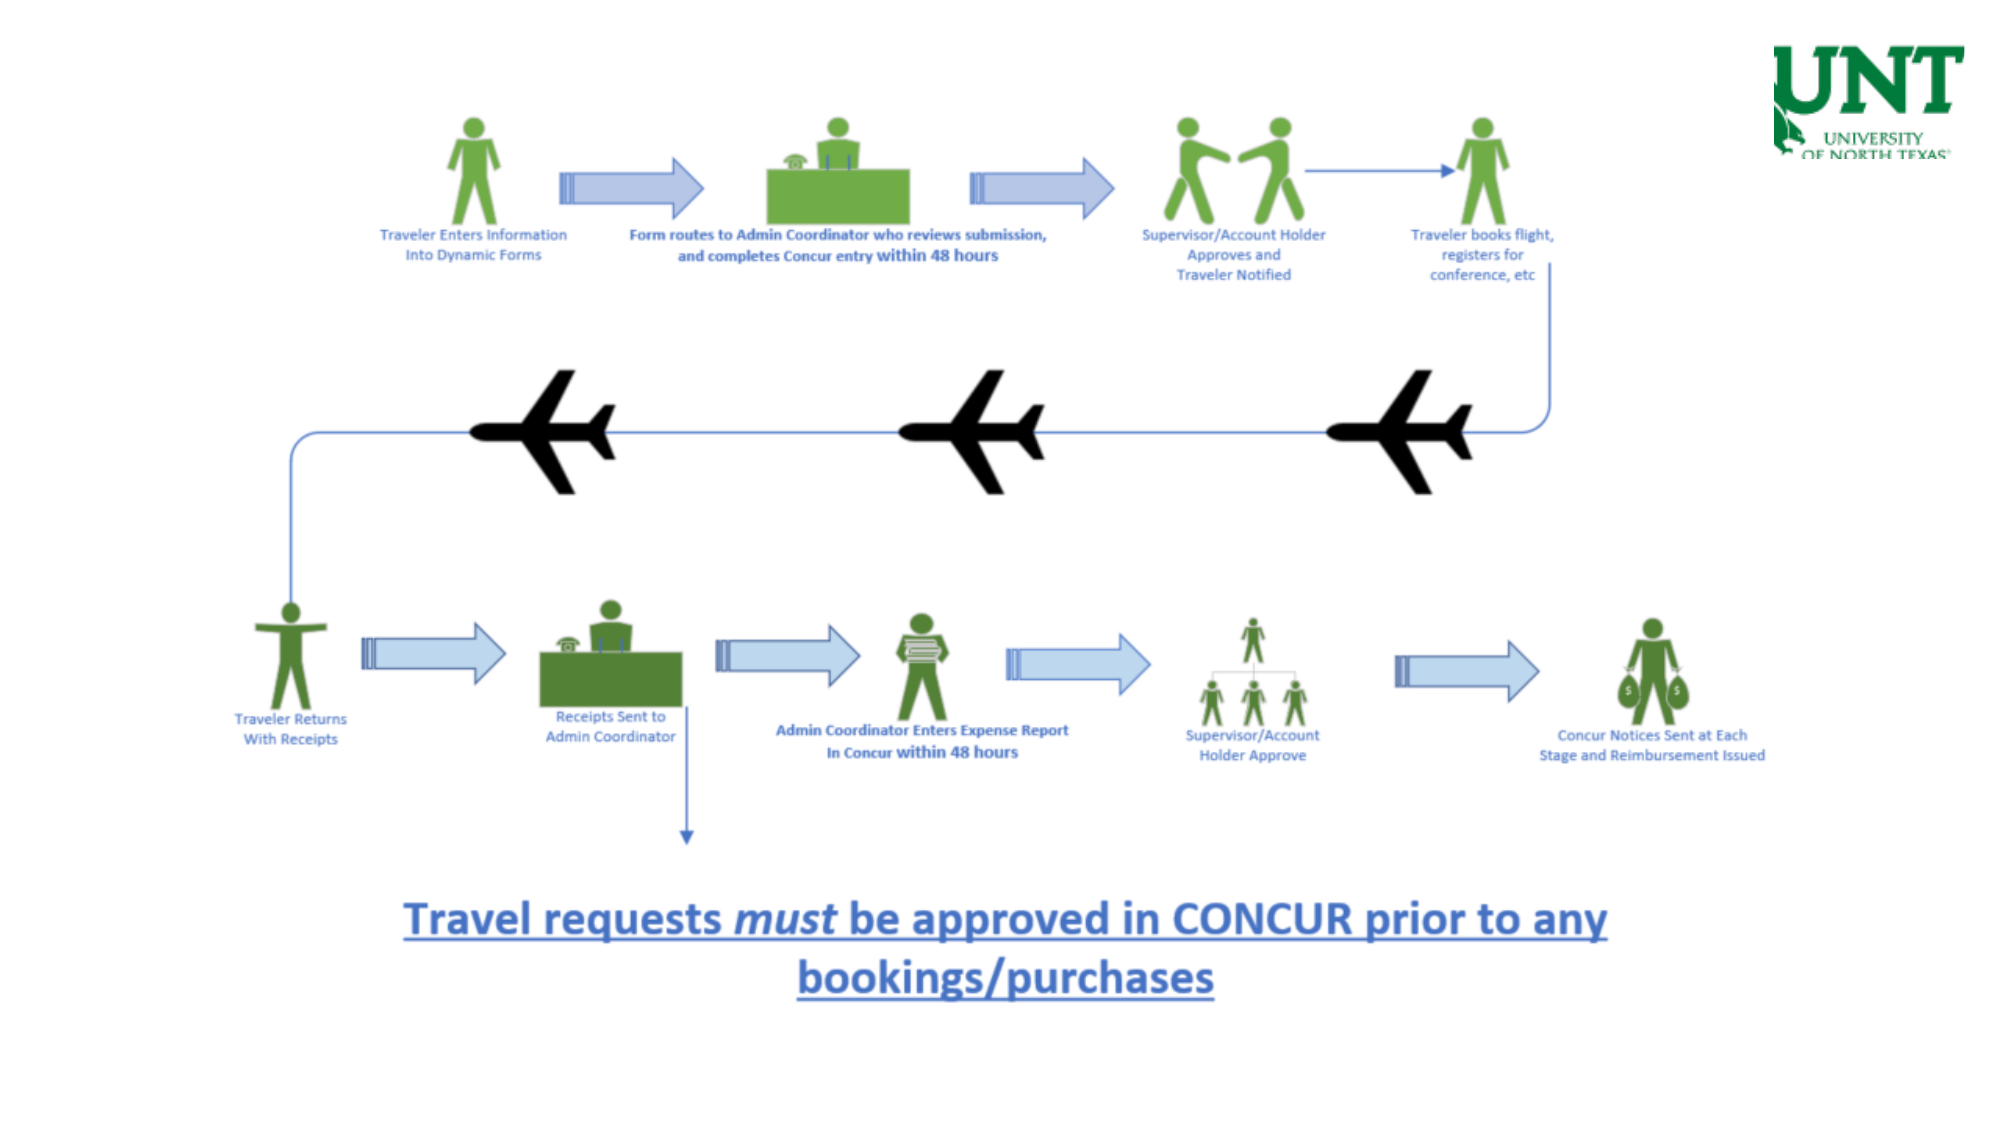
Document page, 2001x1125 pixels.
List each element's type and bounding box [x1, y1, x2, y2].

picture [226, 36, 1774, 1089]
